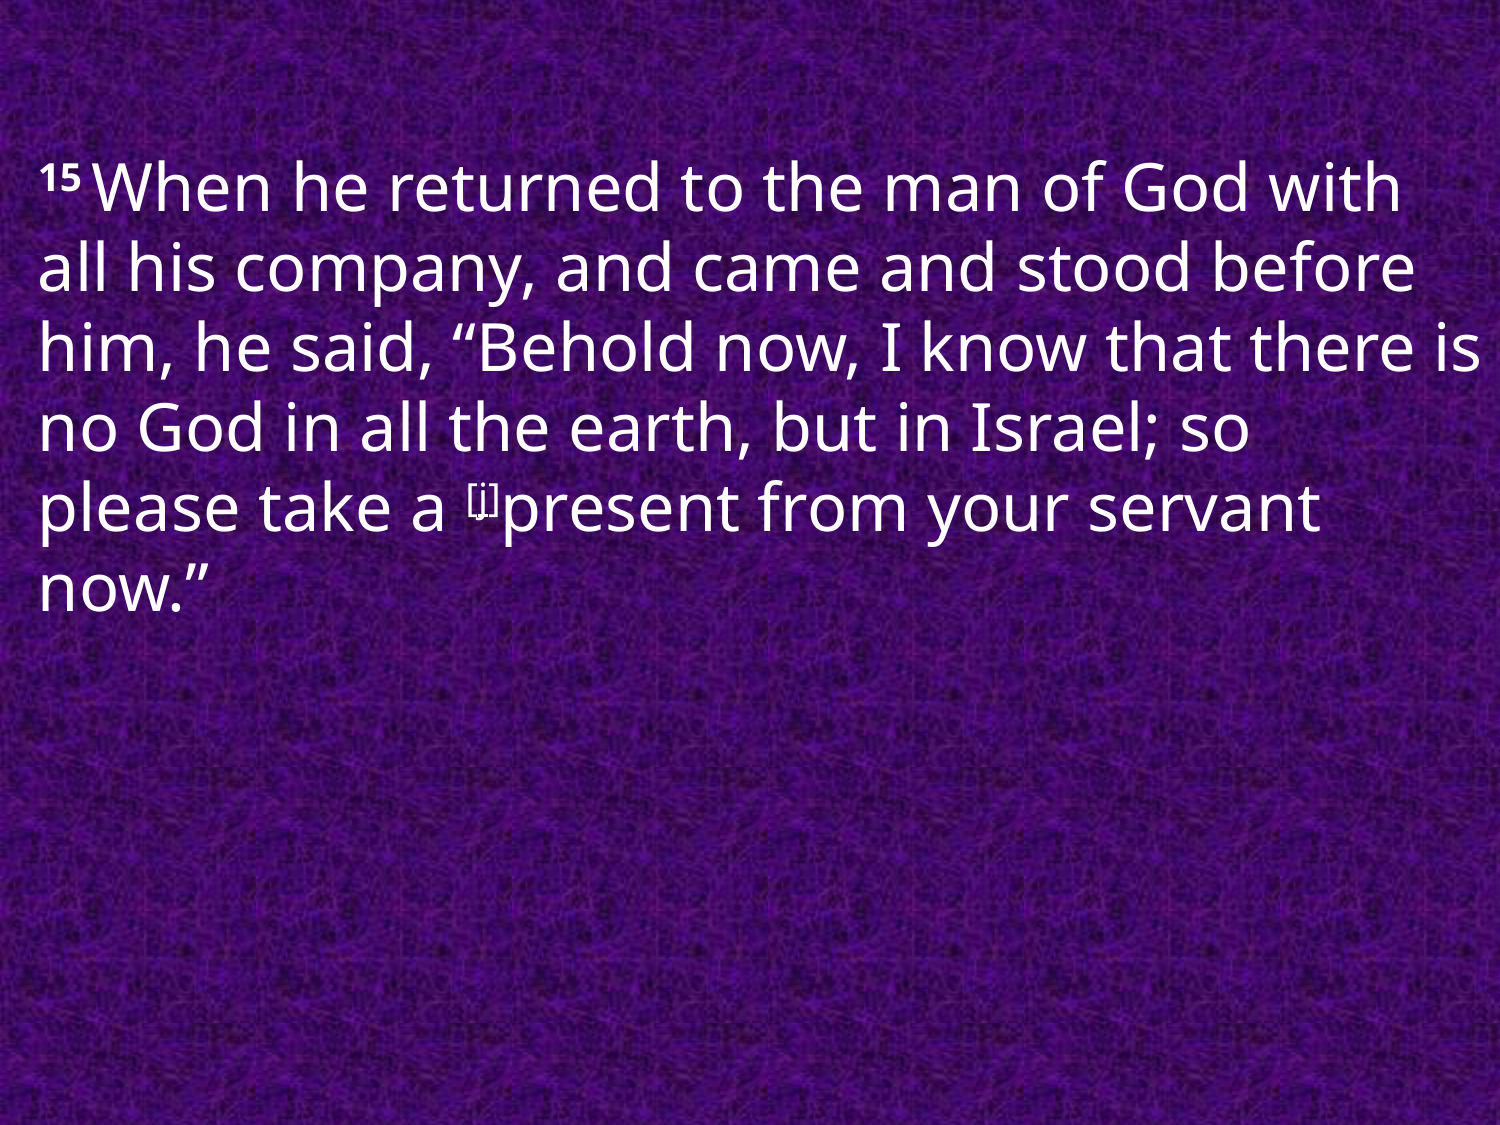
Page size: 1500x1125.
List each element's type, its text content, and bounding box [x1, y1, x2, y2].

picture [0, 0, 1500, 1125]
text_box 15 When he returned to the man of God with all his company, and came and stood before him, he said, “Behold now, I know that there is no God in all the earth, but in Israel; so please take a [j]present from your servant now.” [23, 137, 1500, 632]
